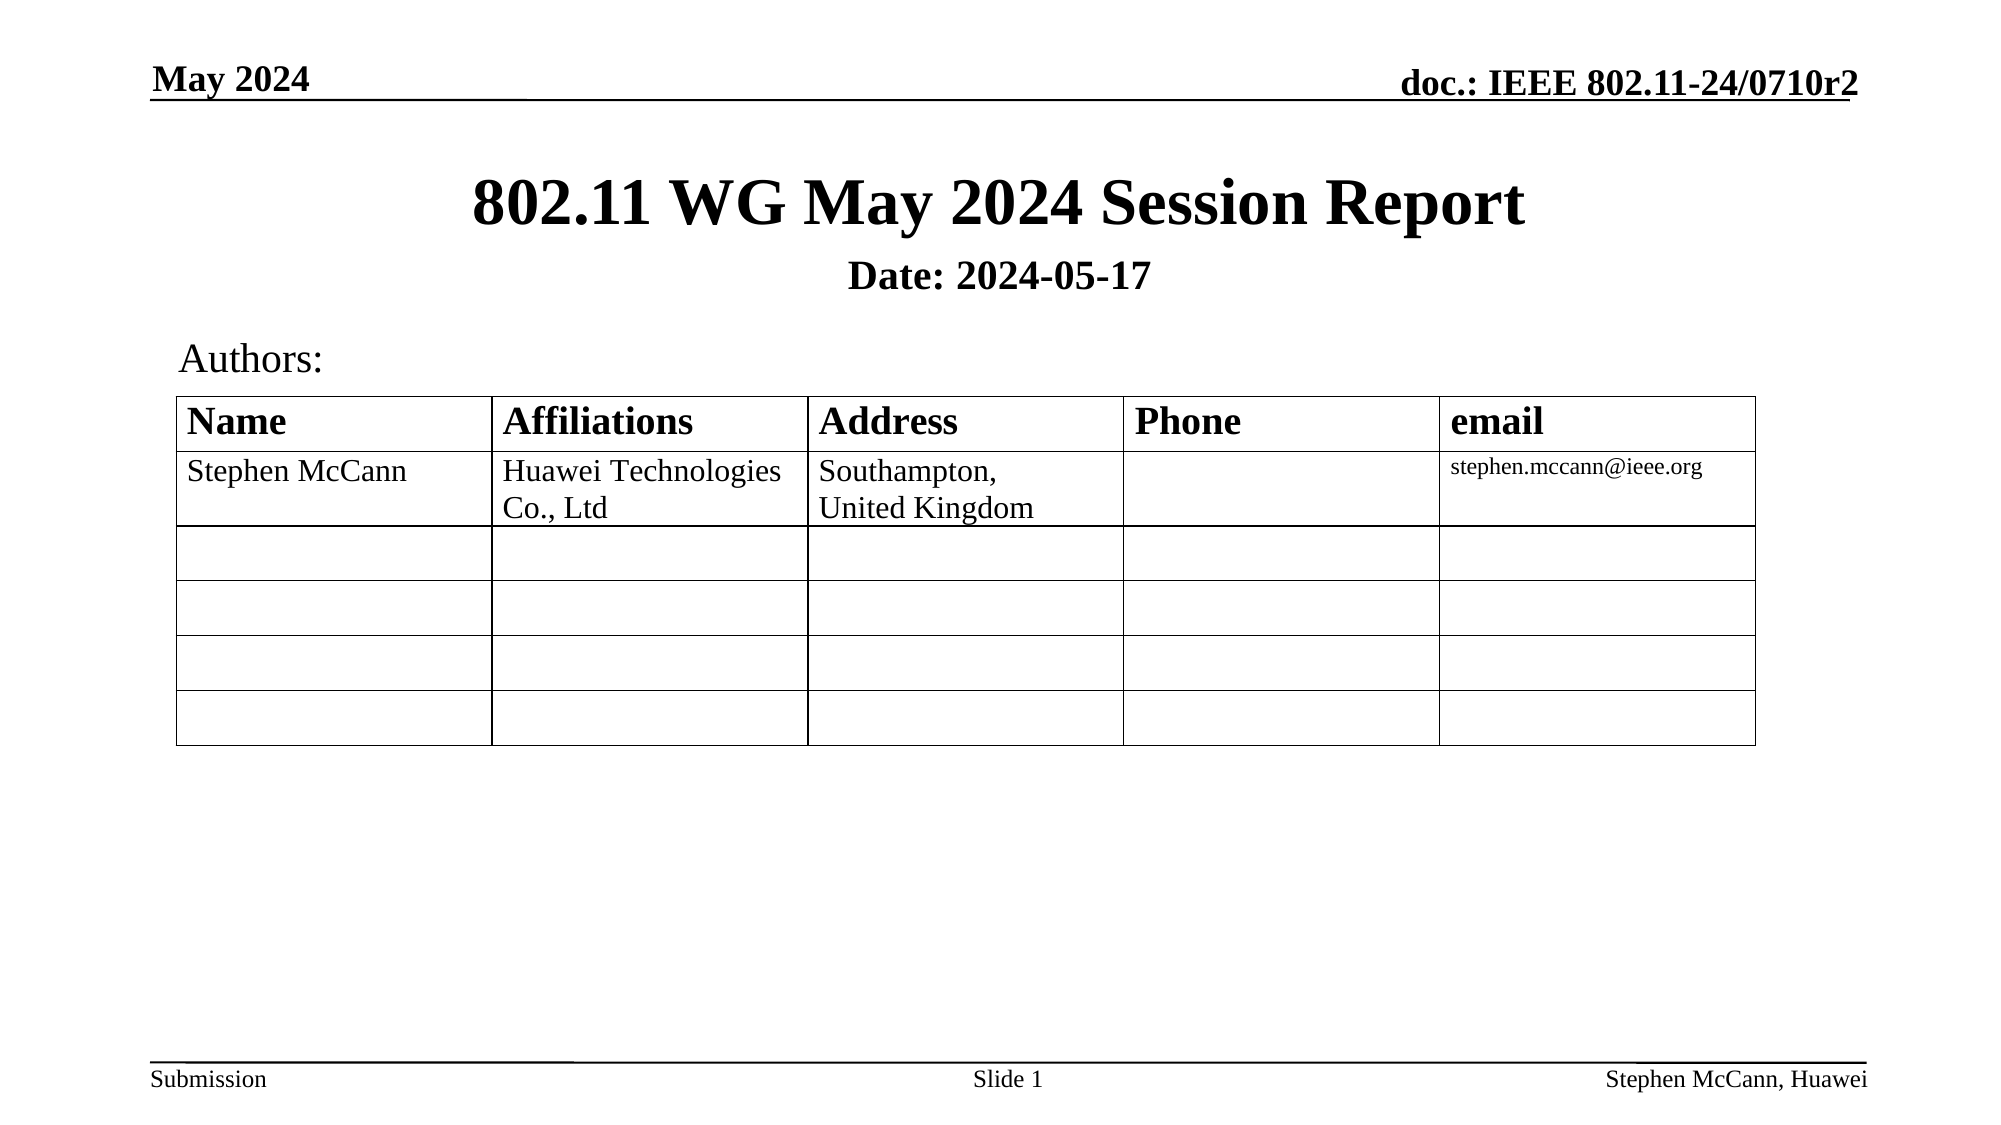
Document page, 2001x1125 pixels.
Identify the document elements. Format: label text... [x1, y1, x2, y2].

subtitle Date: 2024-05-17 [299, 239, 1701, 319]
footer Stephen McCann, Huawei [1171, 1061, 1869, 1093]
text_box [160, 396, 1812, 796]
title 802.11 WG May 2024 Session Report [149, 76, 1851, 319]
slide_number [152, 54, 563, 100]
text_box Authors: [162, 323, 401, 387]
slide_number Slide 1 [950, 1061, 1067, 1123]
